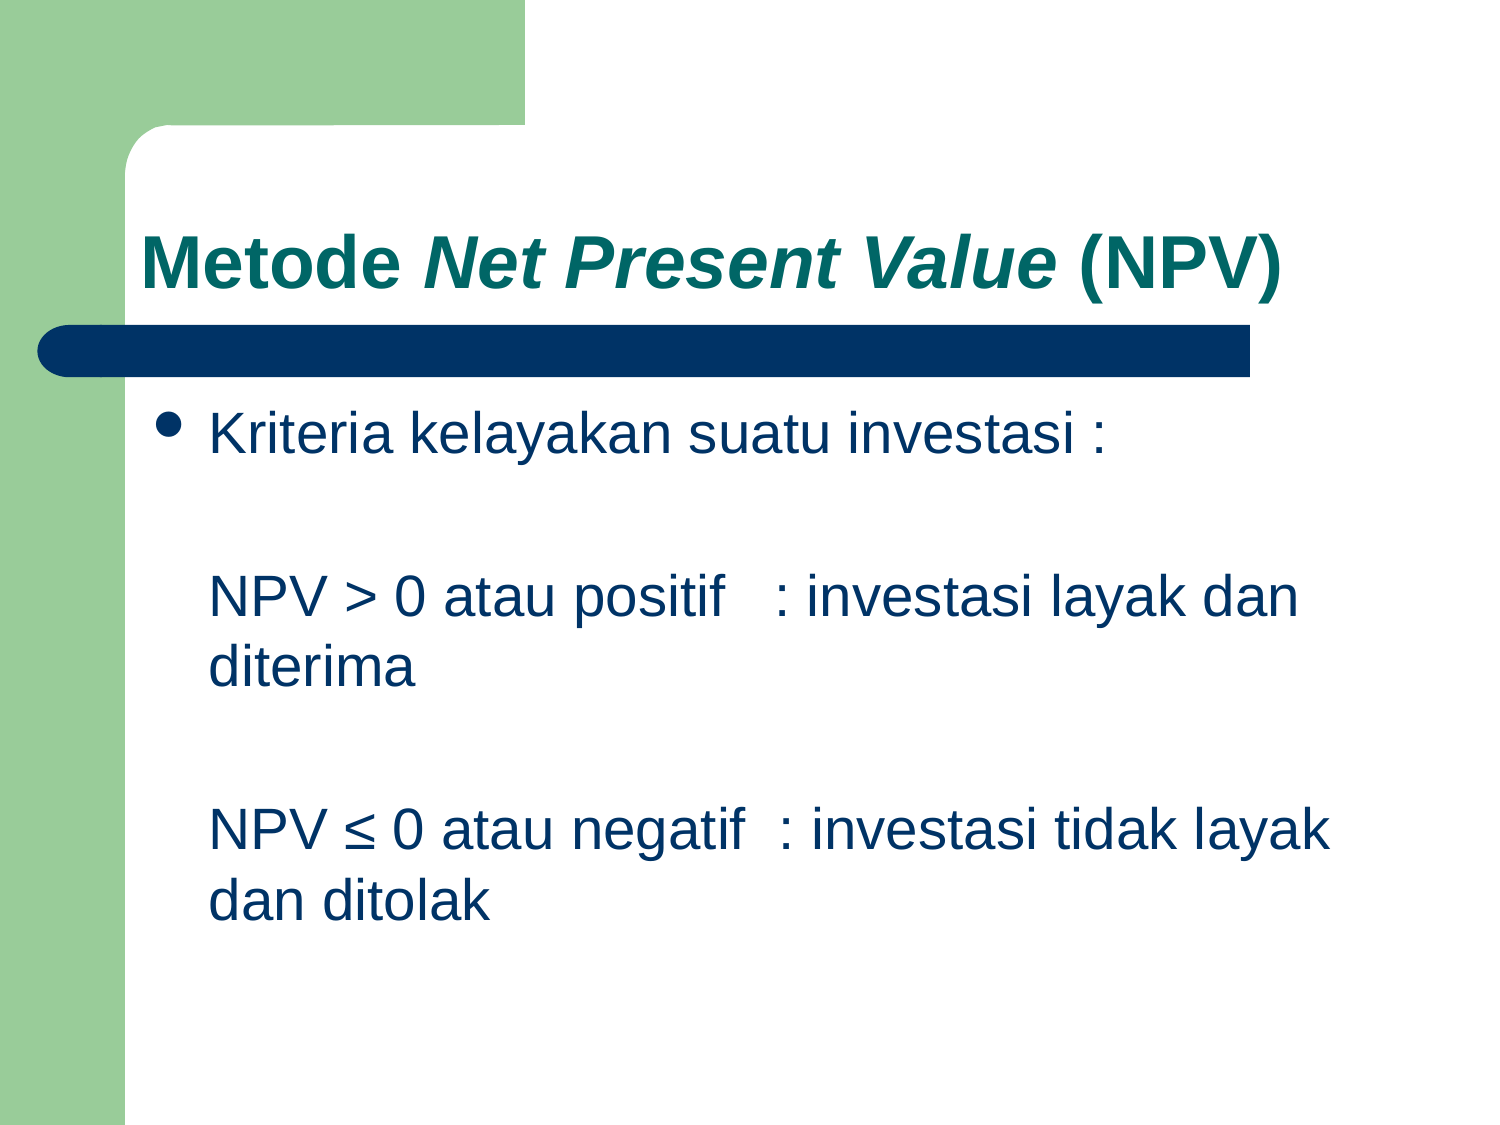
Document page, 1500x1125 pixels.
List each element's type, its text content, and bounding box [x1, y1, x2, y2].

list Kriteria kelayakan suatu investasi : NPV > 0 atau positif : investasi layak dan diterima NPV ≤ 0 atau negatif : investasi tidak layak dan ditolak [137, 387, 1400, 999]
title Metode Net Present Value (NPV) [125, 125, 1425, 313]
